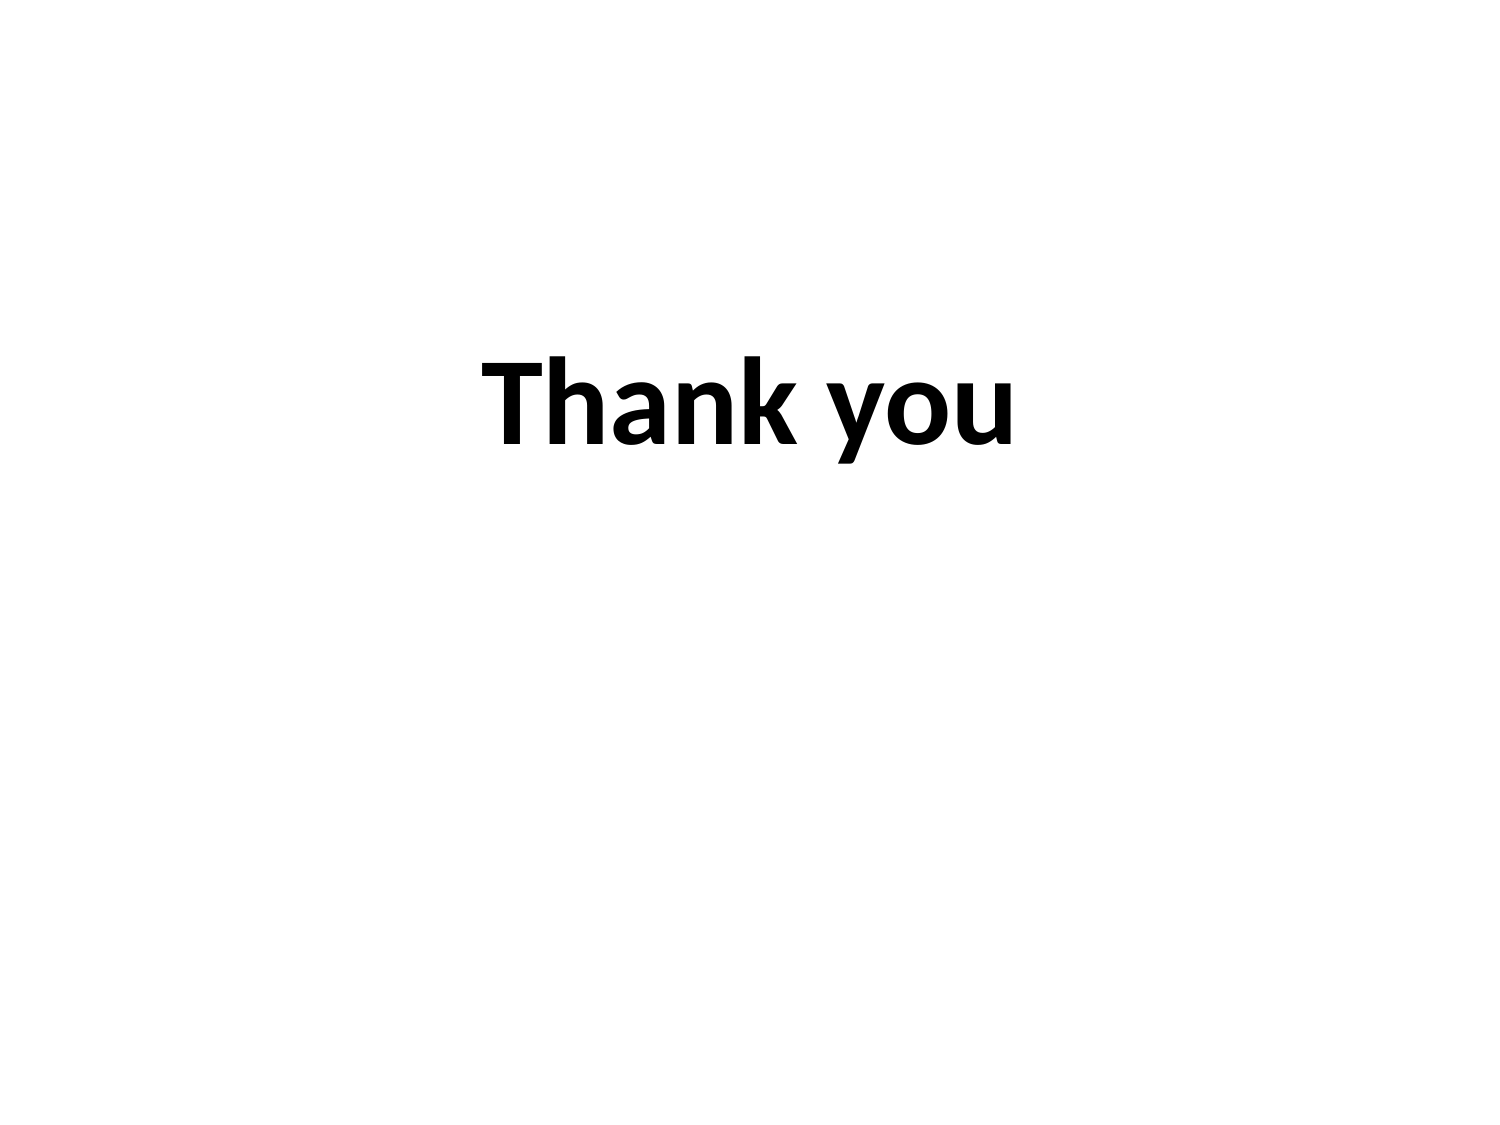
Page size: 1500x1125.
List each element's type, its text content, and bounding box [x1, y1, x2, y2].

list Thank you [75, 312, 1425, 1055]
